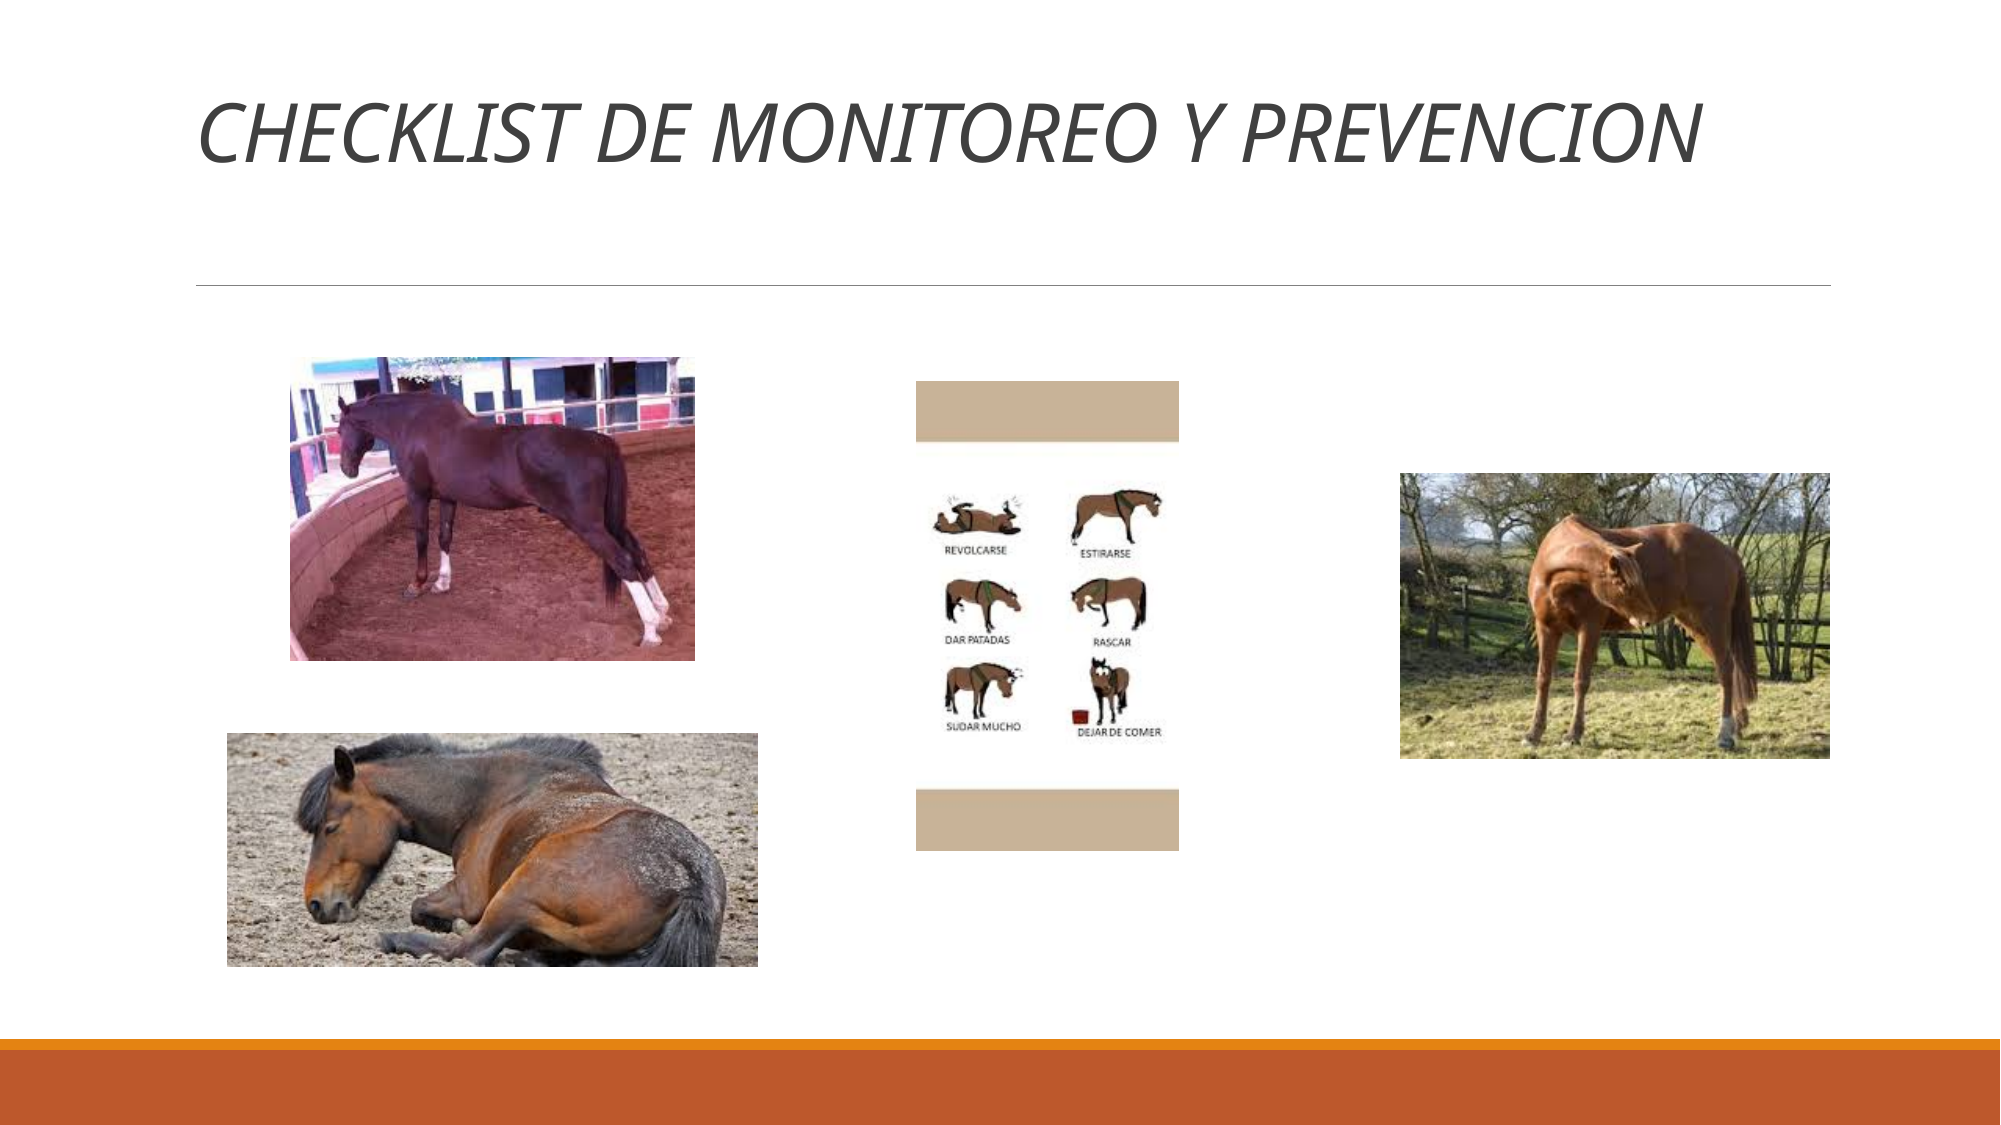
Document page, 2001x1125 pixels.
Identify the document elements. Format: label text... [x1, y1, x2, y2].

picture [915, 381, 1180, 851]
picture [1399, 472, 1831, 760]
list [289, 357, 696, 662]
title CHECKLIST DE MONITOREO Y PREVENCION [180, 47, 1830, 285]
picture [227, 733, 758, 968]
